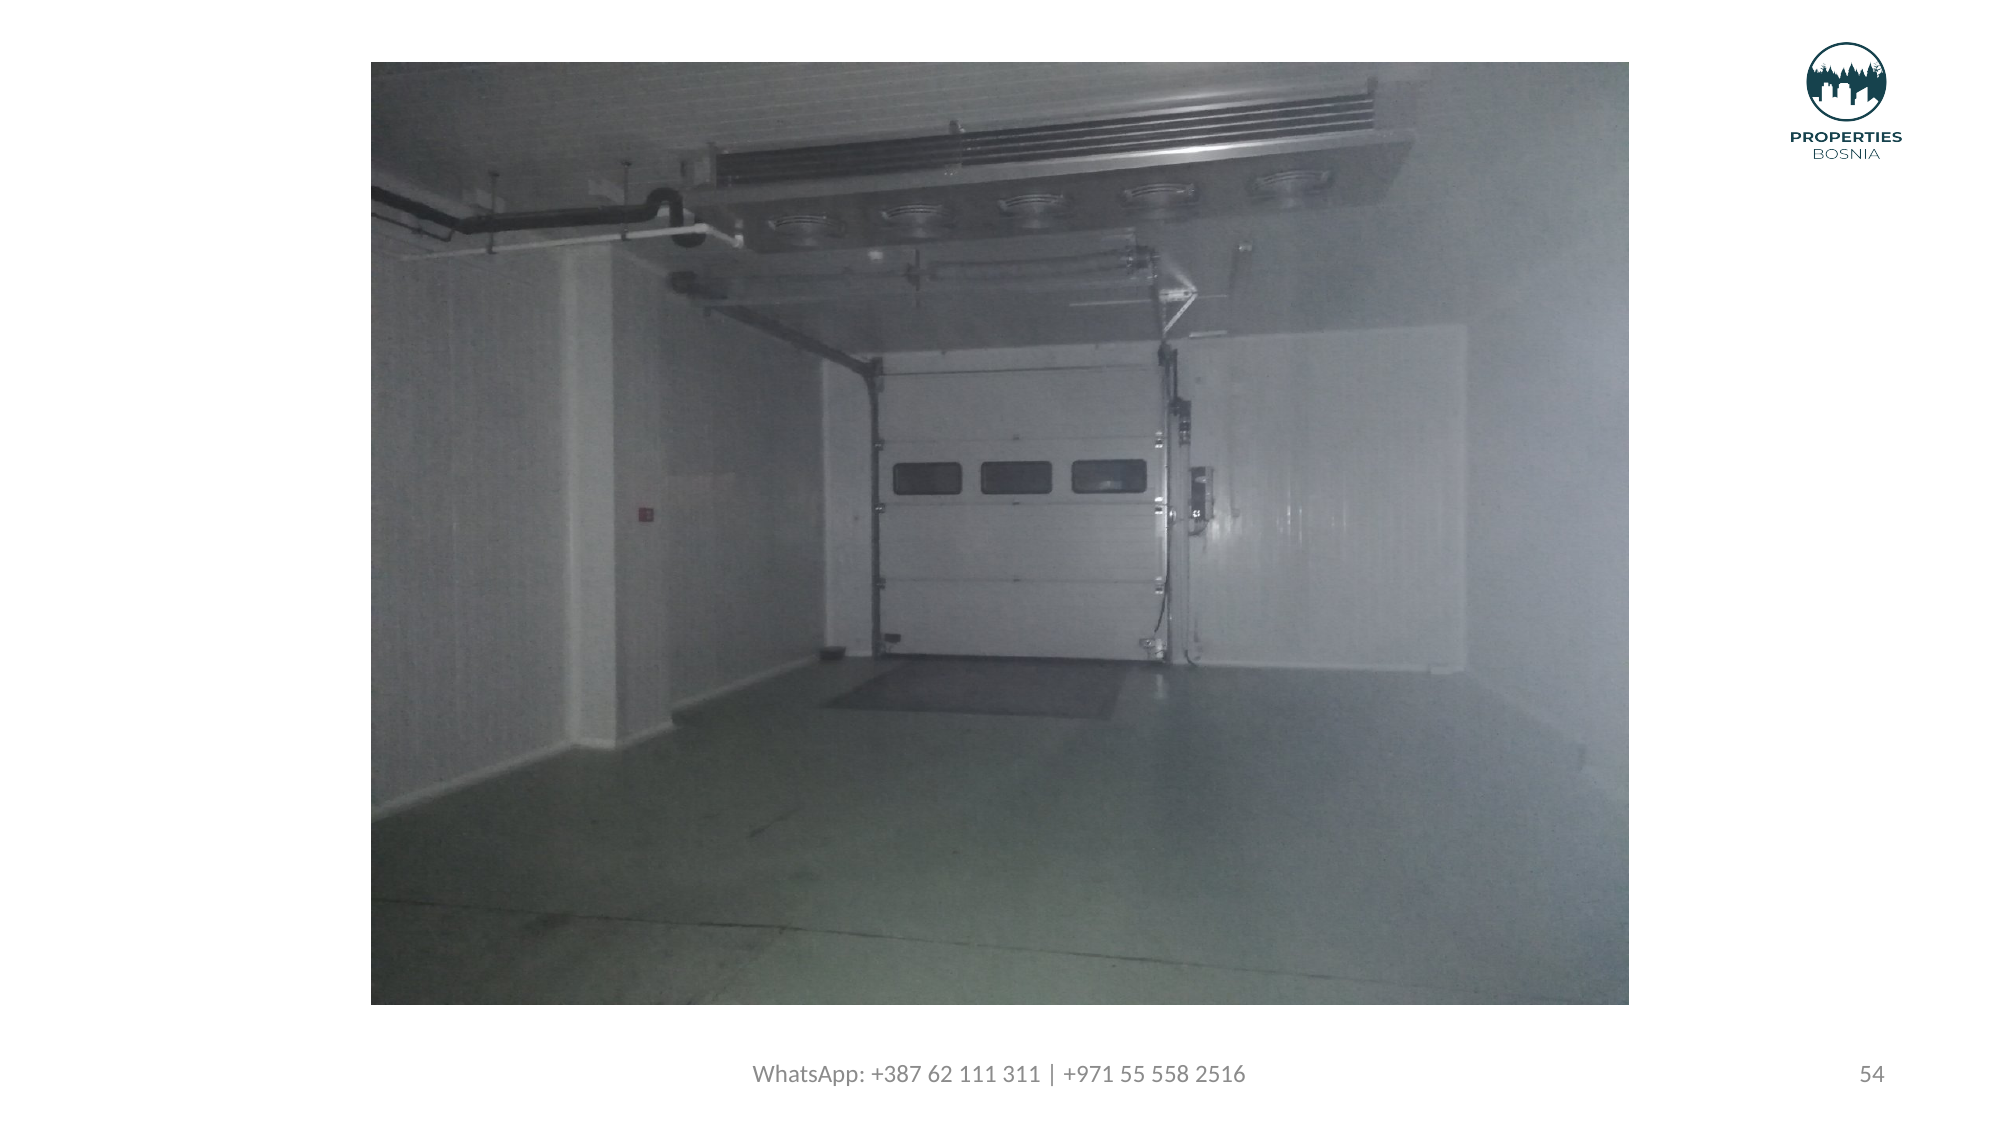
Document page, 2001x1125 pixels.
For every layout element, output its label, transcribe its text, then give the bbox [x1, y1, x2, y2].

slide_number 54 [1433, 1042, 1900, 1103]
footer WhatsApp: +387 62 111 311 | +971 55 558 2516 [683, 1042, 1317, 1103]
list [371, 62, 1629, 1006]
picture [1791, 41, 1902, 159]
